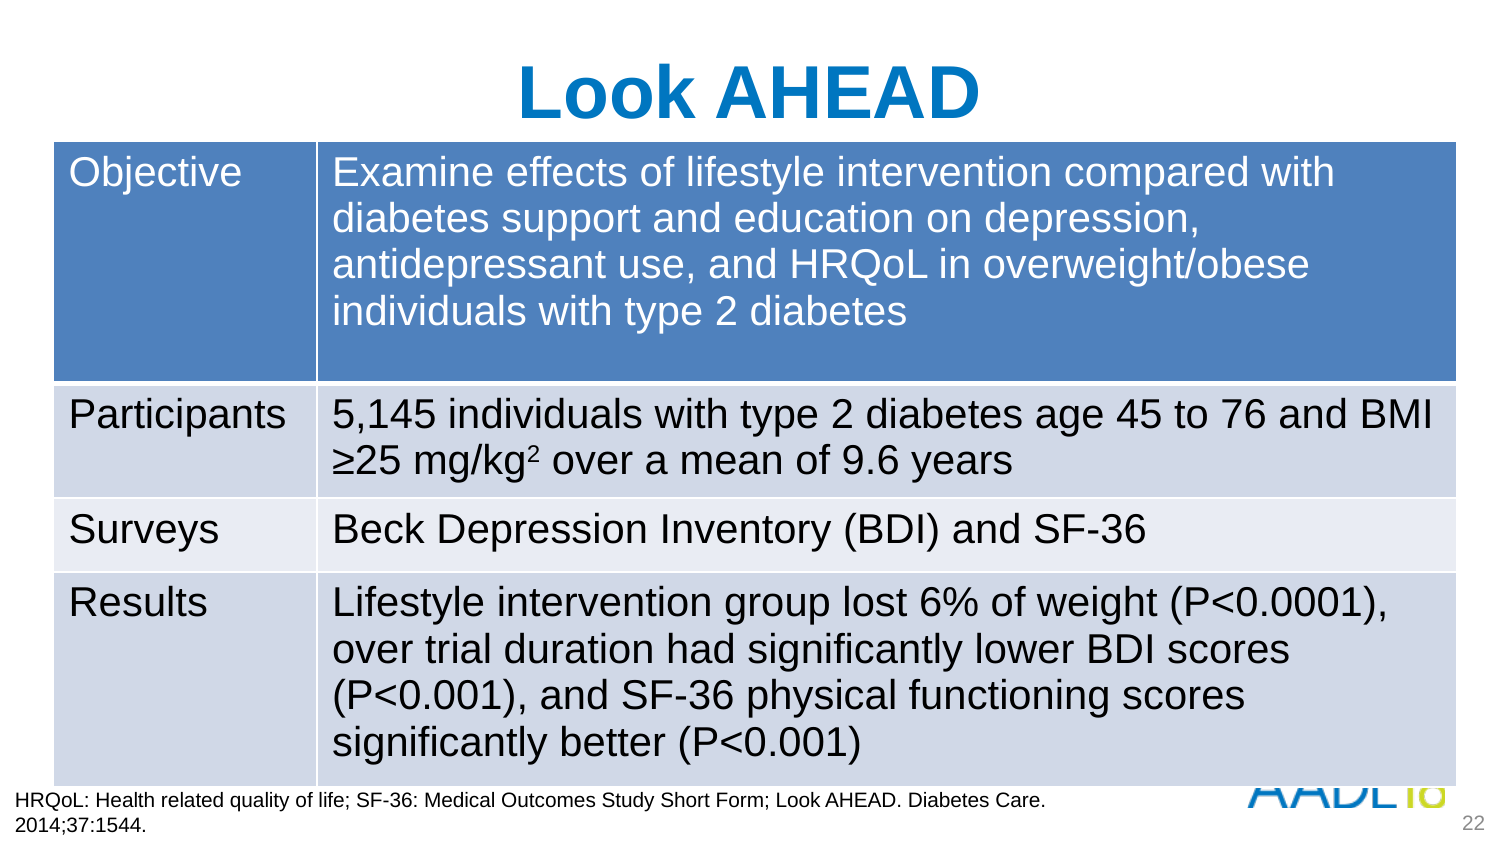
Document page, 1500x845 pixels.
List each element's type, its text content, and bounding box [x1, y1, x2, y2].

text_box Look AHEAD [74, 36, 1425, 140]
table_cell Participants [54, 386, 316, 497]
table_cell Results [54, 573, 316, 786]
table_header Examine effects of lifestyle intervention compared with diabetes support and education on depression, antidepressant use, and HRQoL in overweight/obese individuals with type 2 diabetes [318, 142, 1456, 381]
table_header Objective [54, 142, 316, 381]
table_cell Surveys [54, 499, 316, 571]
table_cell Beck Depression Inventory (BDI) and SF-36 [318, 499, 1456, 571]
slide_number 22 [1149, 799, 1500, 845]
table_cell 5,145 individuals with type 2 diabetes age 45 to 76 and BMI ≥25 mg/kg2 over a mean of 9.6 years [318, 386, 1456, 497]
table_cell Lifestyle intervention group lost 6% of weight (P<0.0001), over trial duration had significantly lower BDI scores (P<0.001), and SF-36 physical functioning scores significantly better (P<0.001) [318, 573, 1456, 786]
text_box HRQoL: Health related quality of life; SF-36: Medical Outcomes Study Short Form; Look AHEAD. Diabetes Care. 2014;37:1544. [0, 779, 1169, 844]
